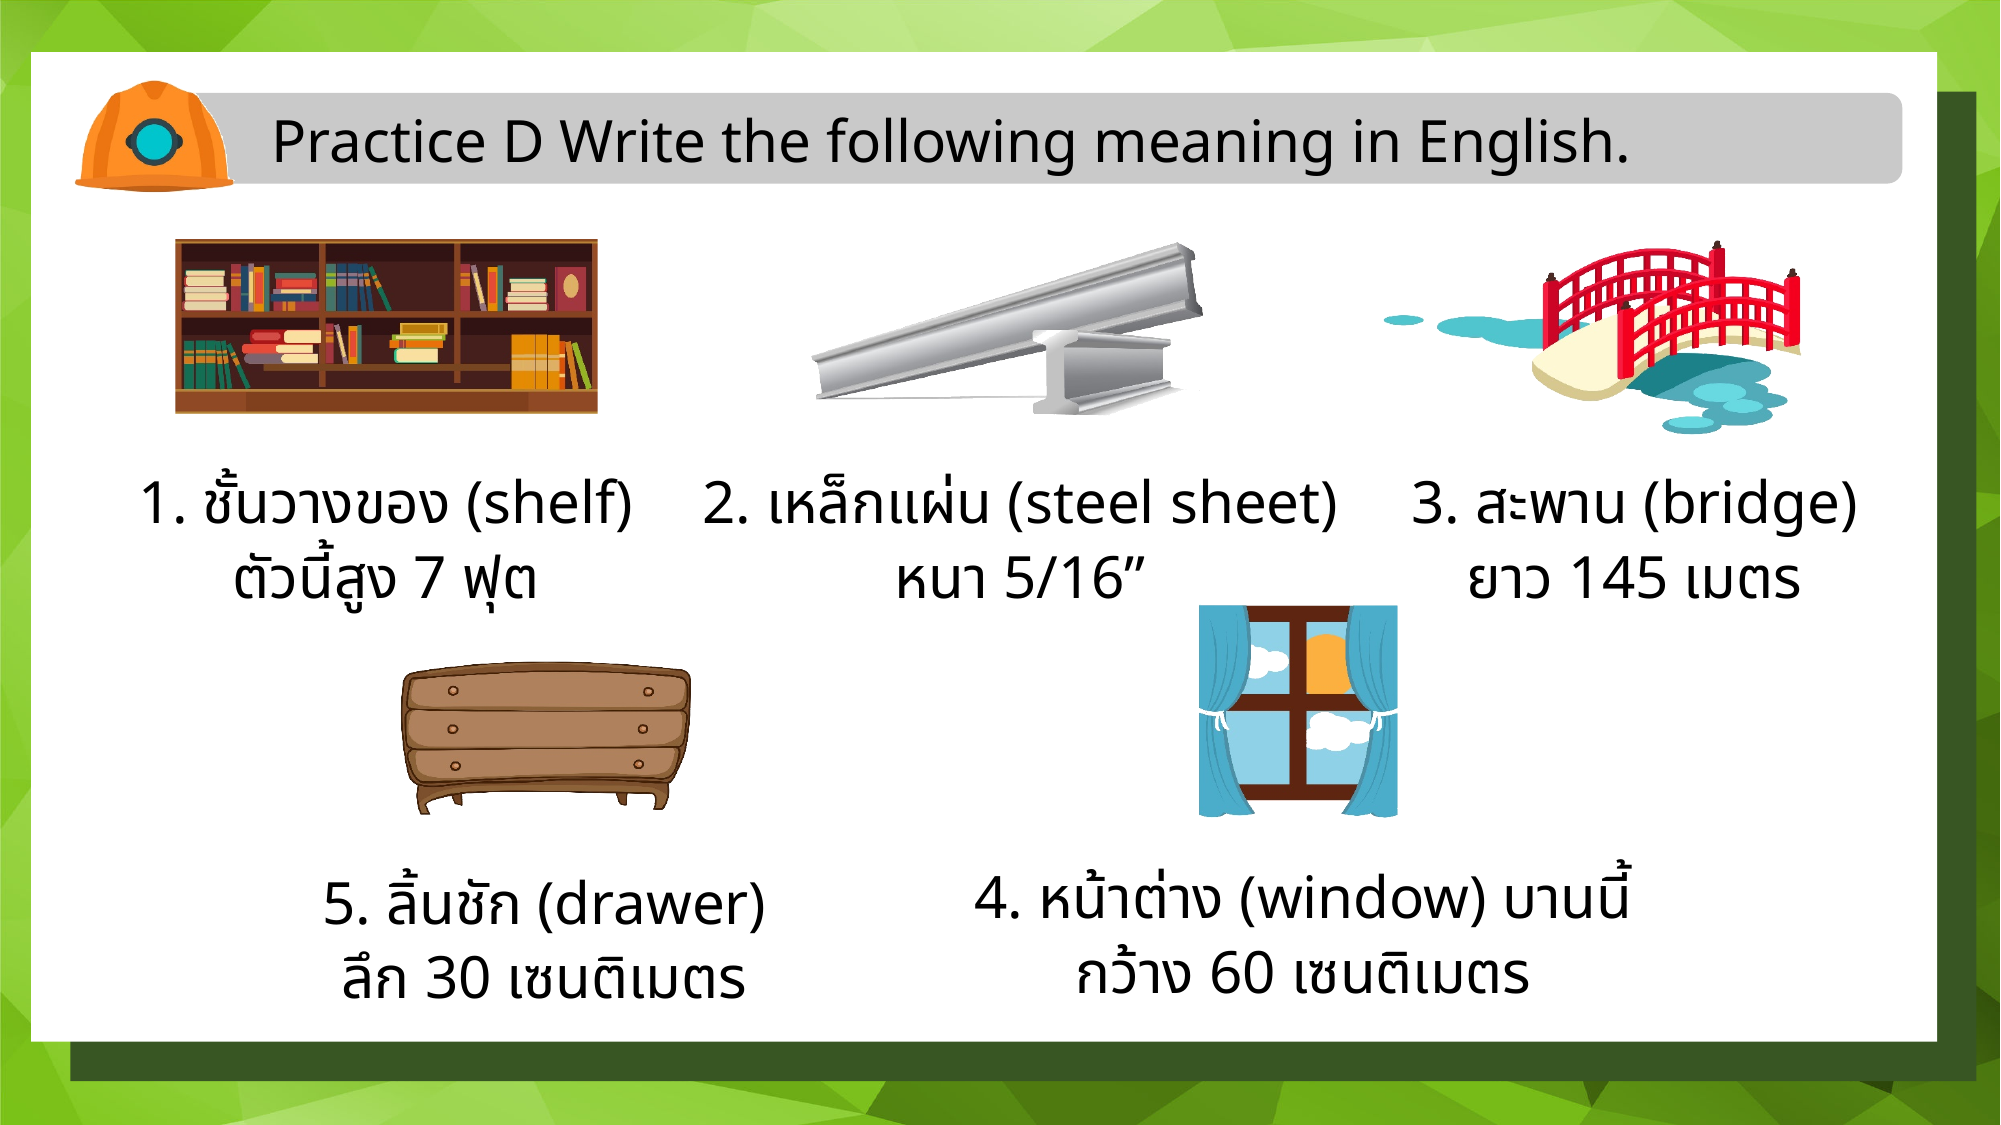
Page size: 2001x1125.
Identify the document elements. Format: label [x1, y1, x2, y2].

text_box [939, 586, 1668, 1015]
text_box [105, 239, 666, 620]
picture [0, 0, 2000, 1125]
text_box [666, 193, 1375, 620]
text_box [1375, 212, 1903, 620]
text_box [70, 74, 1903, 195]
text_box [268, 625, 820, 1020]
